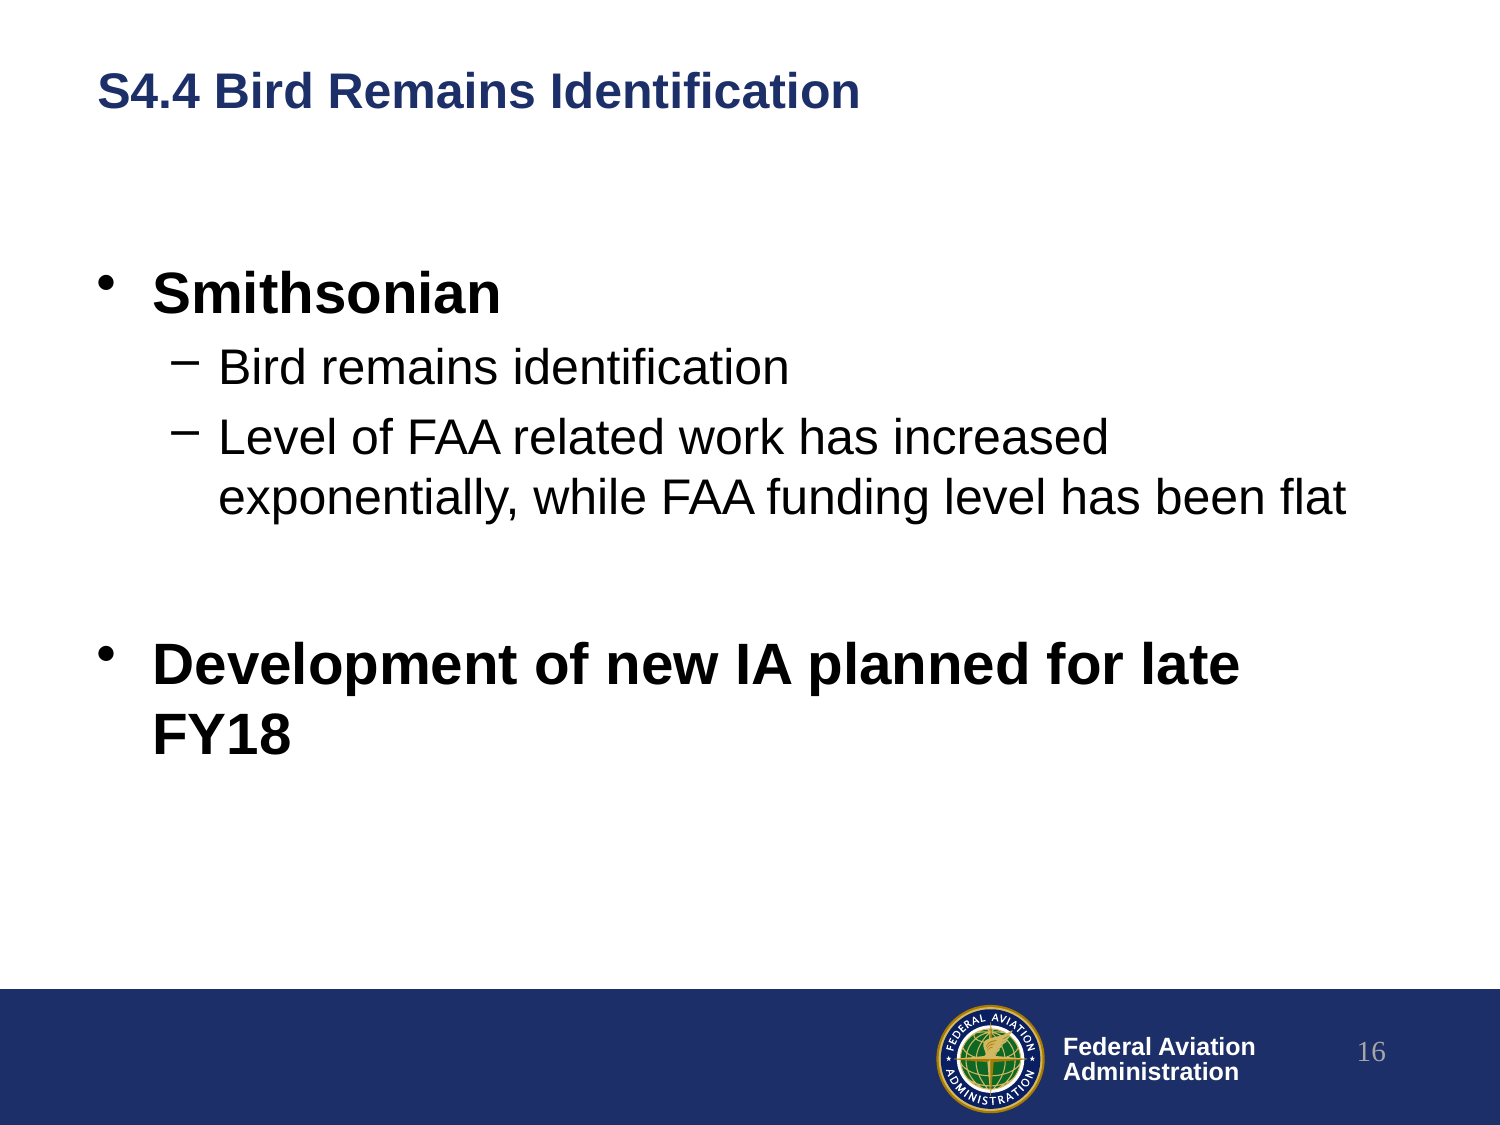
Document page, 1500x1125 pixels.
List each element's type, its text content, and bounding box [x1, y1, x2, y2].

list Smithsonian Bird remains identification Level of FAA related work has increased exponentially, while FAA funding level has been flat Development of new IA planned for late FY18 [81, 247, 1402, 968]
slide_number 16 [1088, 1025, 1402, 1100]
title S4.4 Bird Remains Identification [82, 38, 1473, 139]
